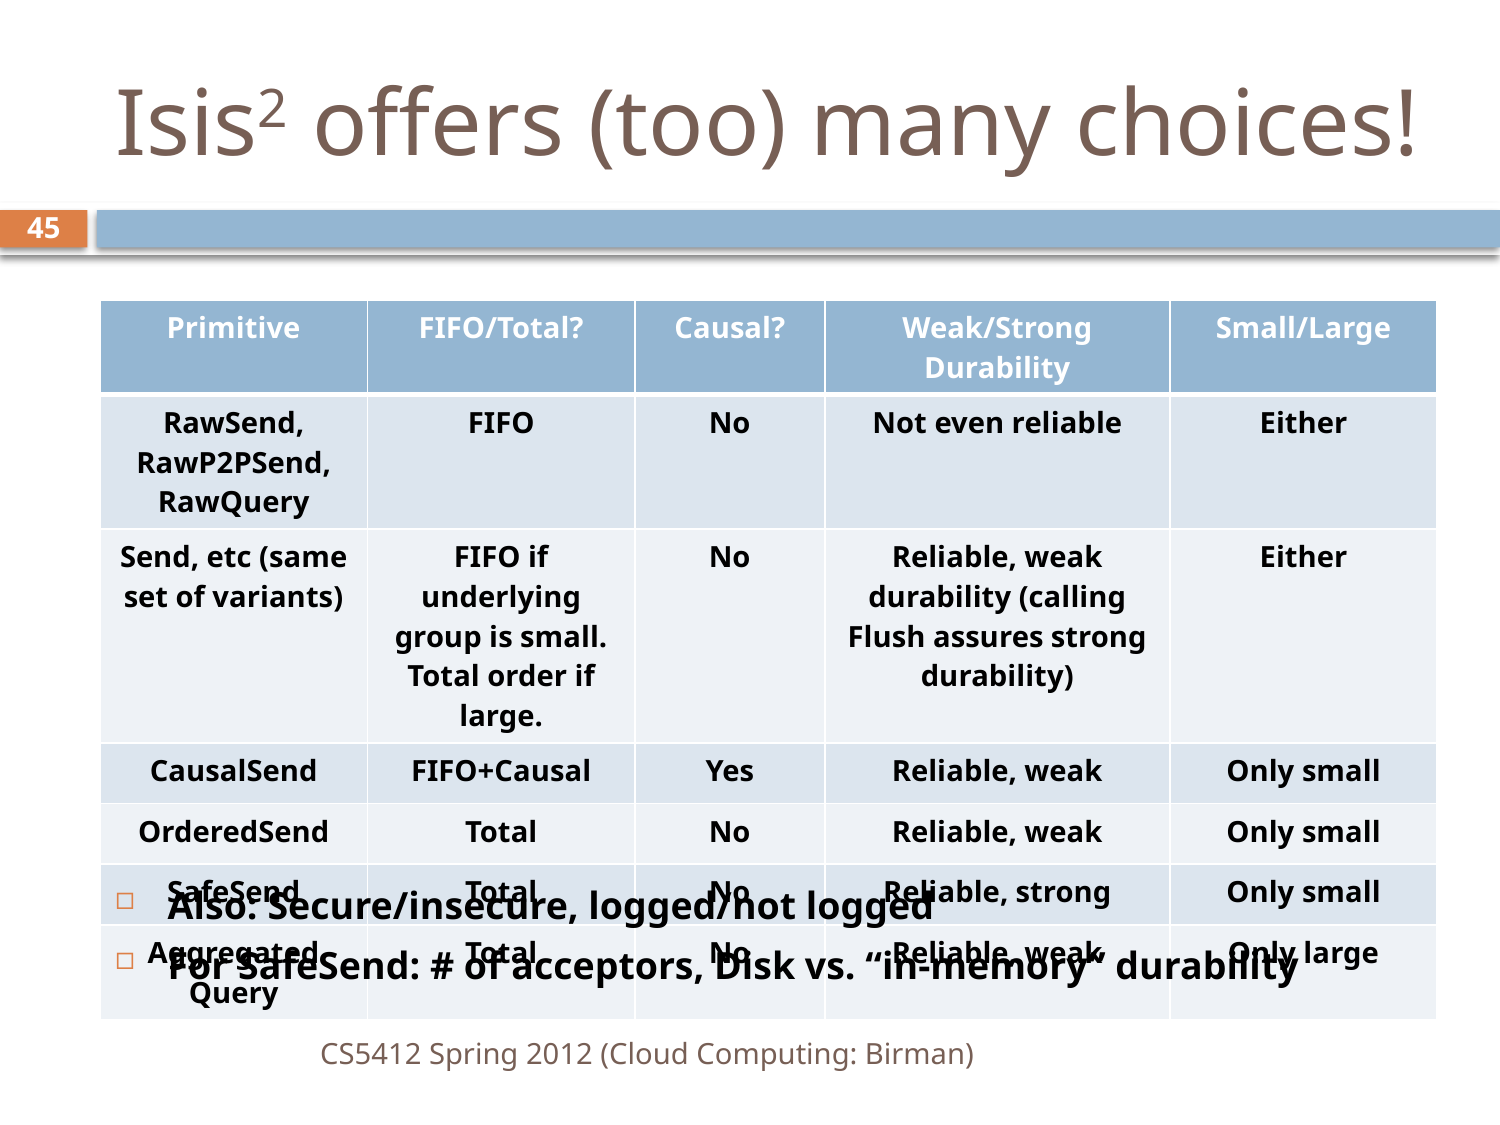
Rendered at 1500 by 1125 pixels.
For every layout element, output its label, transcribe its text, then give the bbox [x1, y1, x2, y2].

table_cell No [636, 804, 824, 863]
table_cell No [636, 530, 824, 742]
slide_number 45 [0, 208, 88, 249]
table_cell Total [368, 804, 634, 863]
table_cell Reliable, weak durability (calling Flush assures strong durability) [826, 530, 1169, 742]
table_cell Only small [1171, 744, 1436, 803]
table_cell No [636, 865, 824, 874]
table_cell CausalSend [101, 744, 367, 803]
table_header FIFO/Total? [368, 301, 634, 392]
table_cell FIFO [368, 397, 634, 528]
table_cell Only small [1171, 804, 1436, 863]
table_cell Aggregated Query [101, 1013, 367, 1019]
text_box Also: Secure/insecure, logged/not logged For SafeSend: # of acceptors, Disk vs. “in-memory” durability [100, 874, 1438, 1013]
table_cell Either [1171, 397, 1436, 528]
table_header Primitive [101, 301, 367, 392]
table_header Small/Large [1171, 301, 1436, 392]
footer CS5412 Spring 2012 (Cloud Computing: Birman) [99, 1024, 990, 1085]
table_cell Only small [1171, 865, 1436, 874]
table_cell SafeSend [101, 865, 367, 874]
table_cell Total [368, 865, 634, 874]
table_cell RawSend, RawP2PSend, RawQuery [101, 397, 367, 528]
table_header Causal? [636, 301, 824, 392]
table_cell Reliable, strong [826, 865, 1169, 874]
table_header Weak/Strong Durability [826, 301, 1169, 392]
table_cell Not even reliable [826, 397, 1169, 528]
table_cell Reliable, weak [826, 1013, 1169, 1019]
table_cell Total [368, 1013, 634, 1019]
table_cell No [636, 397, 824, 528]
table_cell Only large [1171, 1013, 1436, 1019]
table_cell Send, etc (same set of variants) [101, 530, 367, 742]
table_cell Reliable, weak [826, 744, 1169, 803]
table_cell FIFO+Causal [368, 744, 634, 803]
table_cell FIFO if underlying group is small. Total order if large. [368, 530, 634, 742]
table_cell OrderedSend [101, 804, 367, 863]
table_cell Either [1171, 530, 1436, 742]
title Isis2 offers (too) many choices! [100, 37, 1438, 200]
table_cell No [636, 1013, 824, 1019]
table_cell Reliable, weak [826, 804, 1169, 863]
table_cell Yes [636, 744, 824, 803]
